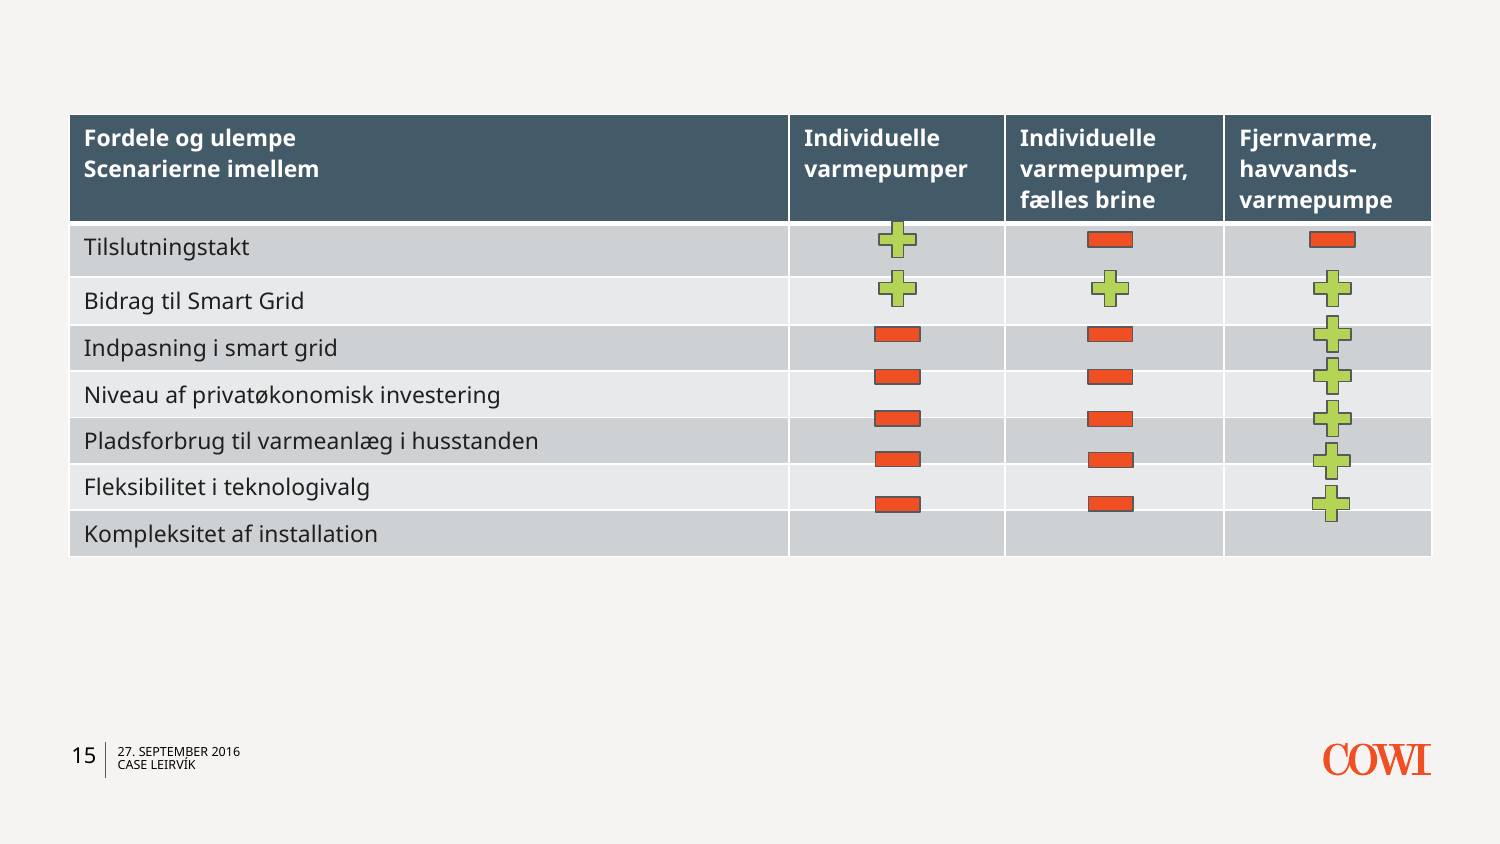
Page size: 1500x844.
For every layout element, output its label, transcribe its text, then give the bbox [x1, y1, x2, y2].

table_header Individuelle varmepumper [790, 115, 1004, 221]
table_header Individuelle varmepumper, fælles brine [1006, 115, 1223, 221]
table_cell [1225, 226, 1431, 276]
text_box [877, 219, 918, 260]
text_box [873, 367, 922, 386]
table_cell Tilslutningstakt [70, 226, 788, 276]
table_cell Niveau af privatøkonomisk investering [70, 372, 788, 417]
table_cell [790, 326, 1004, 370]
text_box [1312, 268, 1353, 309]
table_header Fordele og ulempe Scenarierne imellem [70, 115, 788, 221]
text_box [1086, 494, 1135, 513]
table_cell [1006, 278, 1223, 324]
text_box [1311, 484, 1352, 524]
text_box [1312, 398, 1353, 439]
text_box [873, 325, 922, 344]
table_cell Fleksibilitet i teknologivalg [70, 465, 788, 509]
text_box [873, 409, 922, 428]
table_cell [790, 418, 1004, 463]
text_box [877, 268, 918, 309]
table_cell [1006, 418, 1223, 463]
footer Case Leirvík [117, 762, 439, 774]
text_box [1090, 268, 1131, 309]
text_box [1086, 409, 1135, 428]
slide_number 15 [29, 733, 97, 796]
table_cell [1225, 372, 1431, 417]
table_cell Kompleksitet af installation [70, 511, 788, 556]
table_cell [790, 372, 1004, 417]
table_header Fjernvarme, havvands-varmepumpe [1225, 115, 1431, 221]
table_cell [1006, 465, 1223, 509]
text_box [1312, 356, 1353, 396]
text_box [1312, 314, 1353, 354]
text_box [1086, 451, 1135, 470]
table_cell Indpasning i smart grid [70, 326, 788, 370]
text_box [873, 450, 922, 469]
table_cell Pladsforbrug til varmeanlæg i husstanden [70, 418, 788, 463]
text_box [1311, 441, 1352, 481]
table_cell [1225, 326, 1431, 370]
table_cell [1225, 418, 1431, 463]
table_cell [1006, 372, 1223, 417]
table_cell [1225, 511, 1431, 556]
table_cell [790, 278, 1004, 324]
text_box [873, 495, 922, 514]
text_box [1086, 367, 1135, 386]
table_cell [1006, 326, 1223, 370]
text_box [1308, 230, 1357, 249]
table_cell [790, 511, 1004, 556]
table_cell [790, 465, 1004, 509]
text_box [1086, 325, 1135, 344]
table_cell [1006, 511, 1223, 556]
table_cell [790, 226, 1004, 276]
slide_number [117, 746, 439, 758]
table_cell [1006, 226, 1223, 276]
text_box [1086, 230, 1135, 249]
table_cell [1225, 278, 1431, 324]
table_cell Bidrag til Smart Grid [70, 278, 788, 324]
table_cell [1225, 465, 1431, 509]
